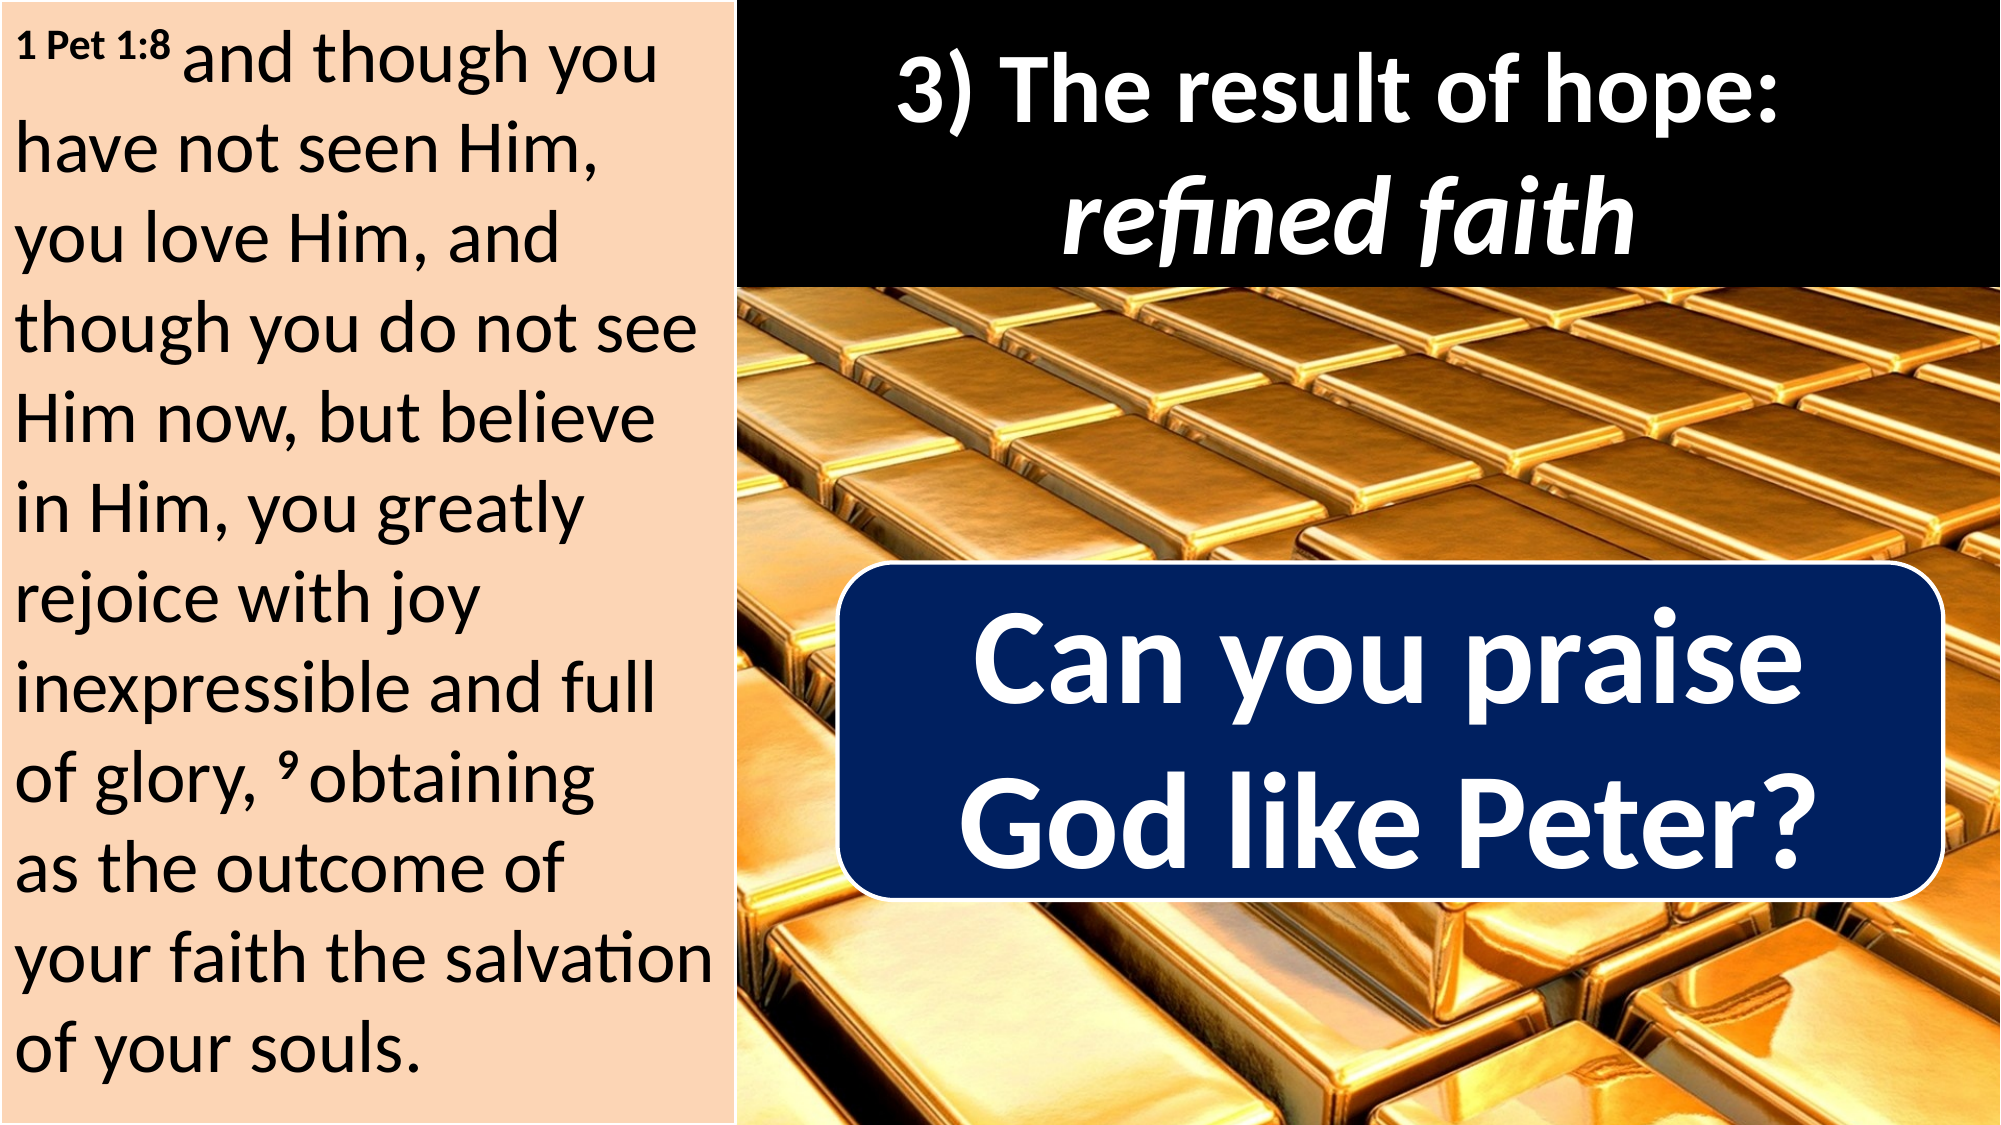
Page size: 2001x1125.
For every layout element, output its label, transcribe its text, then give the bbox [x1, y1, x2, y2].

text_box 1 Pet 1:8 and though you have not seen Him, you love Him, and though you do not see Him now, but believe in Him, you greatly rejoice with joy inexpressible and full of glory, 9 obtaining as the outcome of your faith the salvation of your souls. [0, 0, 738, 1125]
text_box 3) The result of hope: refined faith [738, 22, 1965, 278]
picture [499, 287, 2000, 1125]
